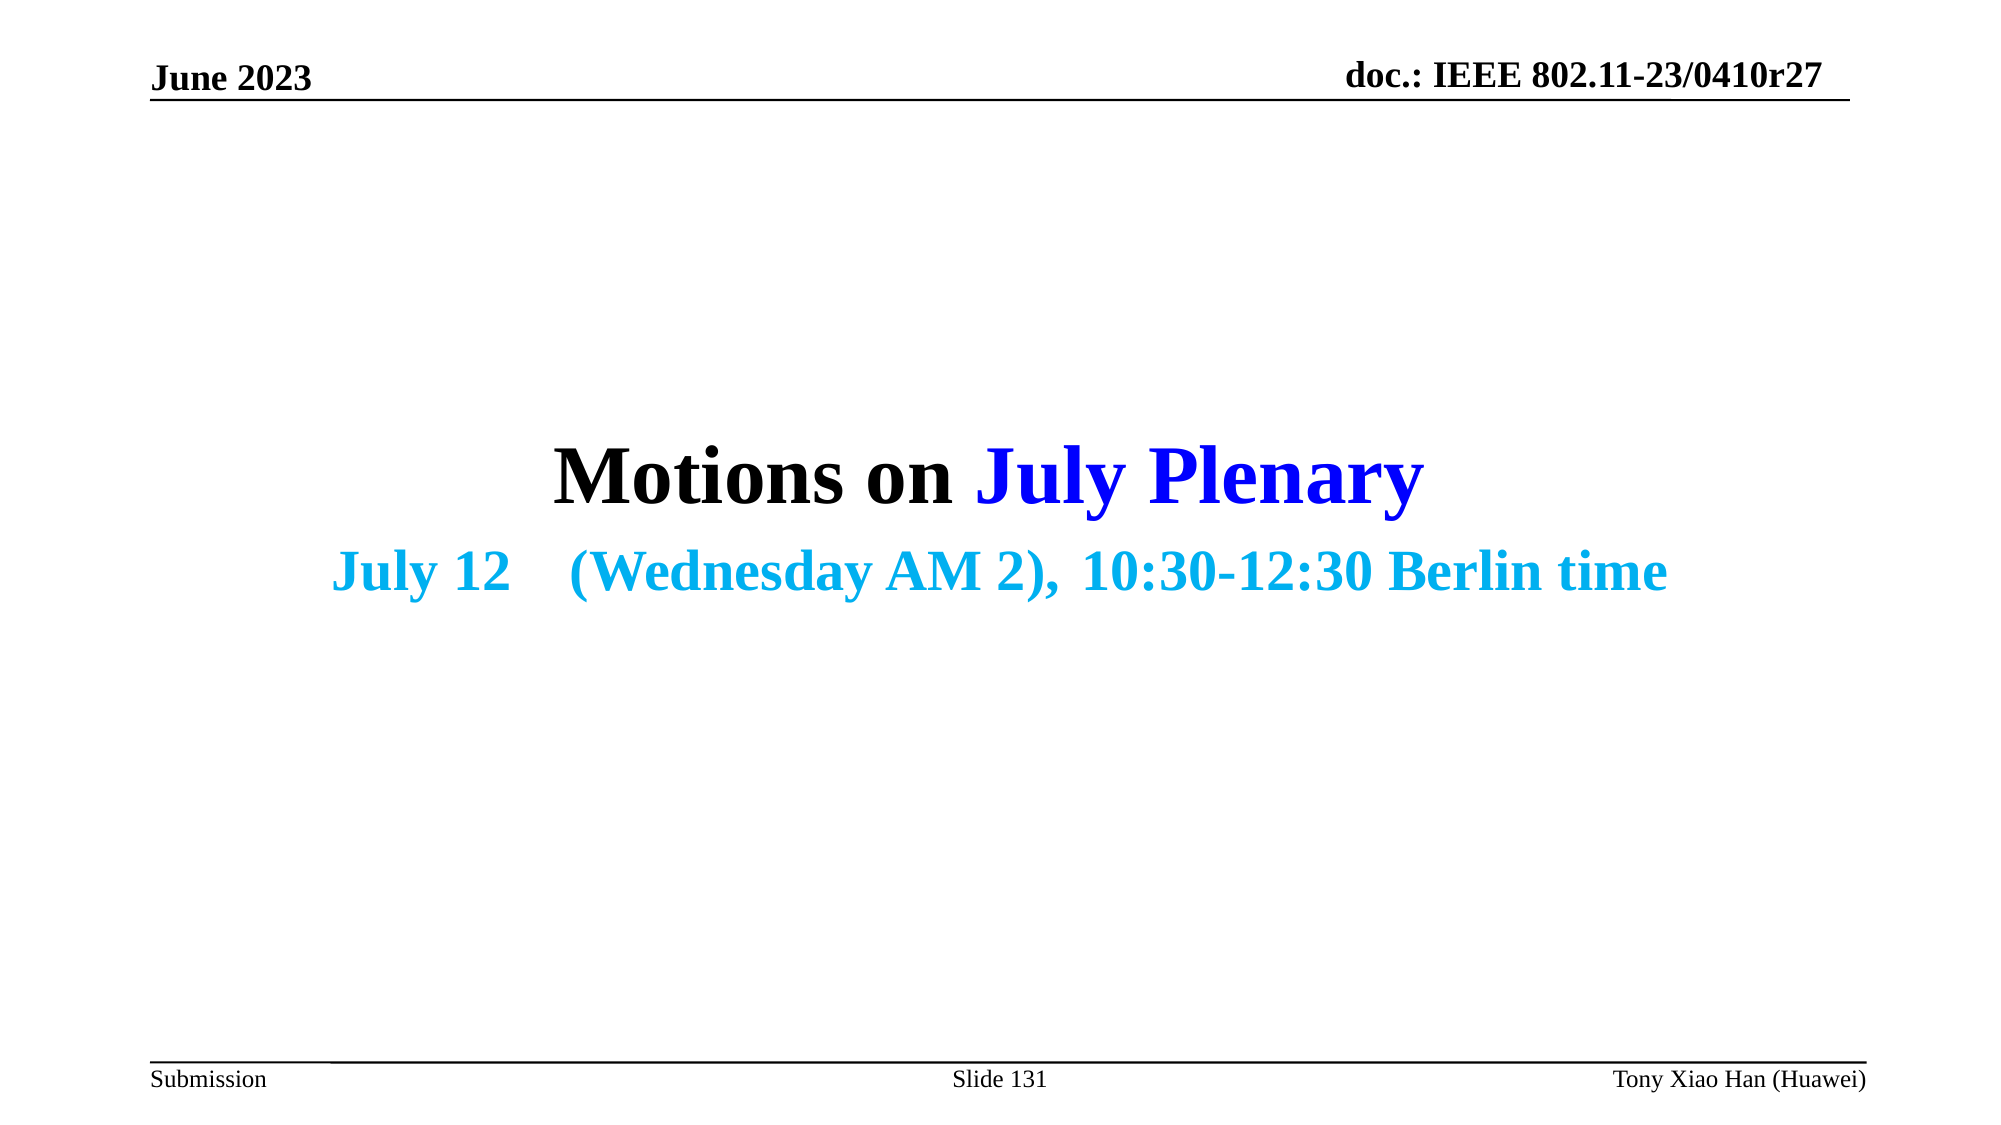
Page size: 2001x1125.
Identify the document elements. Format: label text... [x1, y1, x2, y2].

text_box Motions on July Plenary July 12 (Wednesday AM 2), 10:30-12:30 Berlin time [249, 412, 1750, 950]
